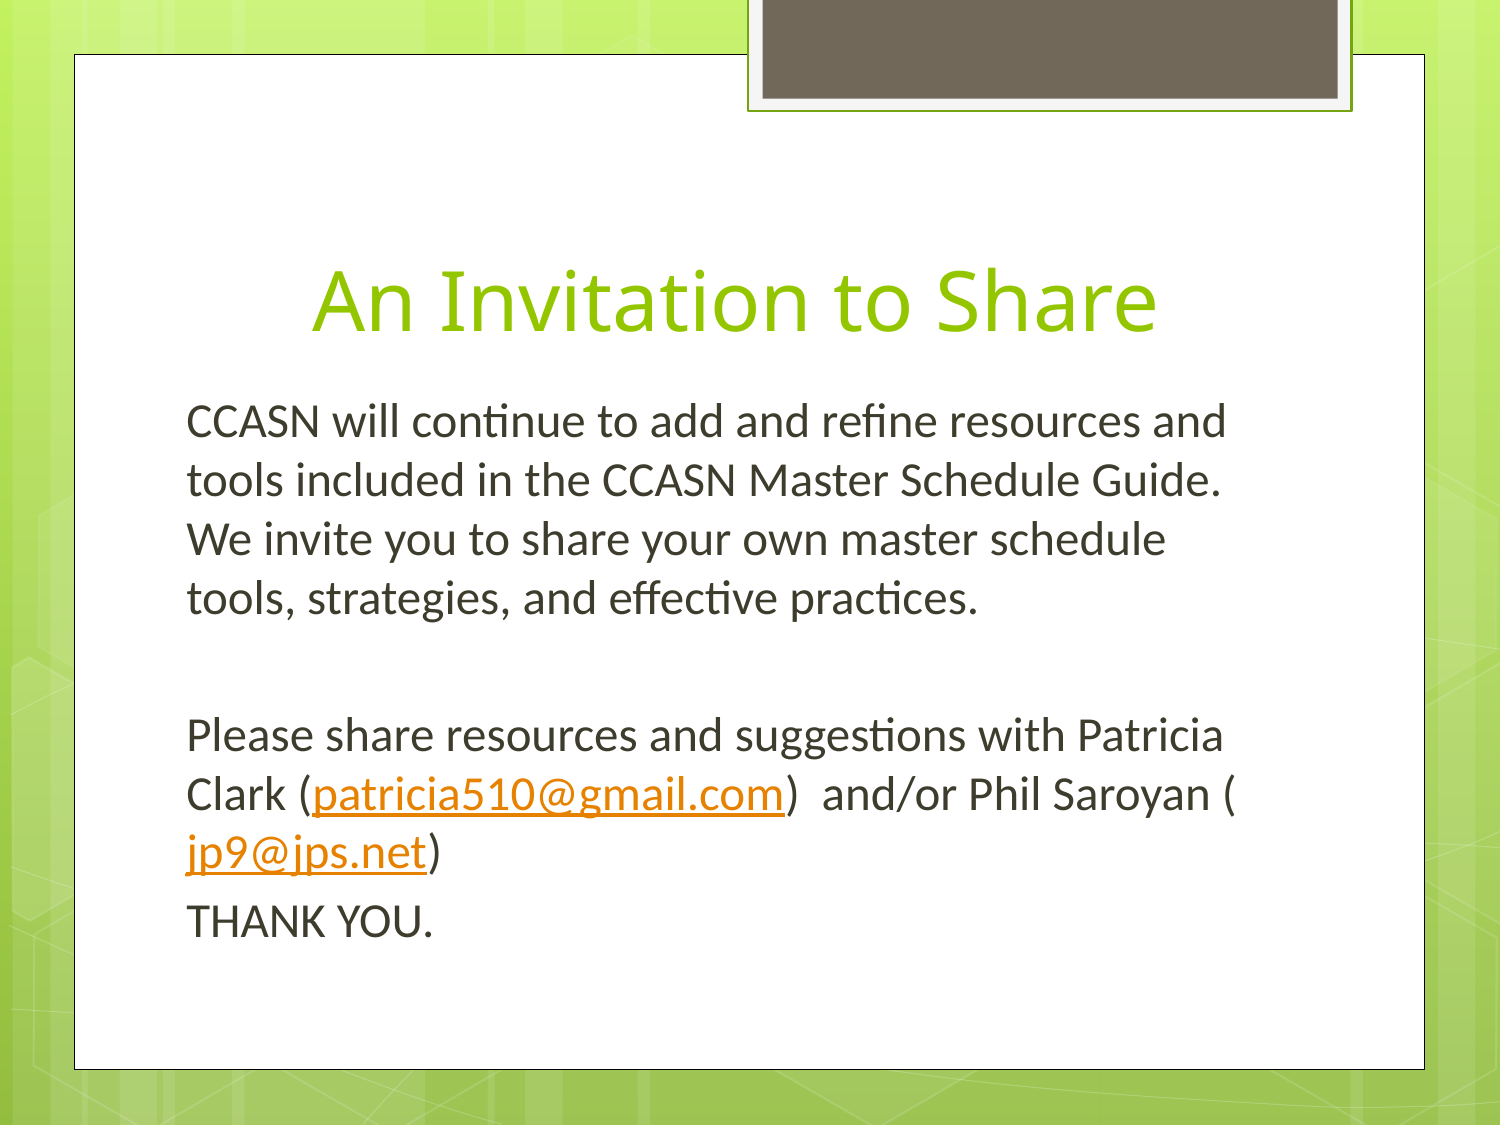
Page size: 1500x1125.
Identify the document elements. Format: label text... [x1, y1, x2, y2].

list CCASN will continue to add and refine resources and tools included in the CCASN Master Schedule Guide. We invite you to share your own master schedule tools, strategies, and effective practices. Please share resources and suggestions with Patricia Clark (patricia510@gmail.com) and/or Phil Saroyan (jp9@jps.net) THANK YOU. [171, 381, 1283, 957]
title An Invitation to Share [171, 168, 1324, 357]
